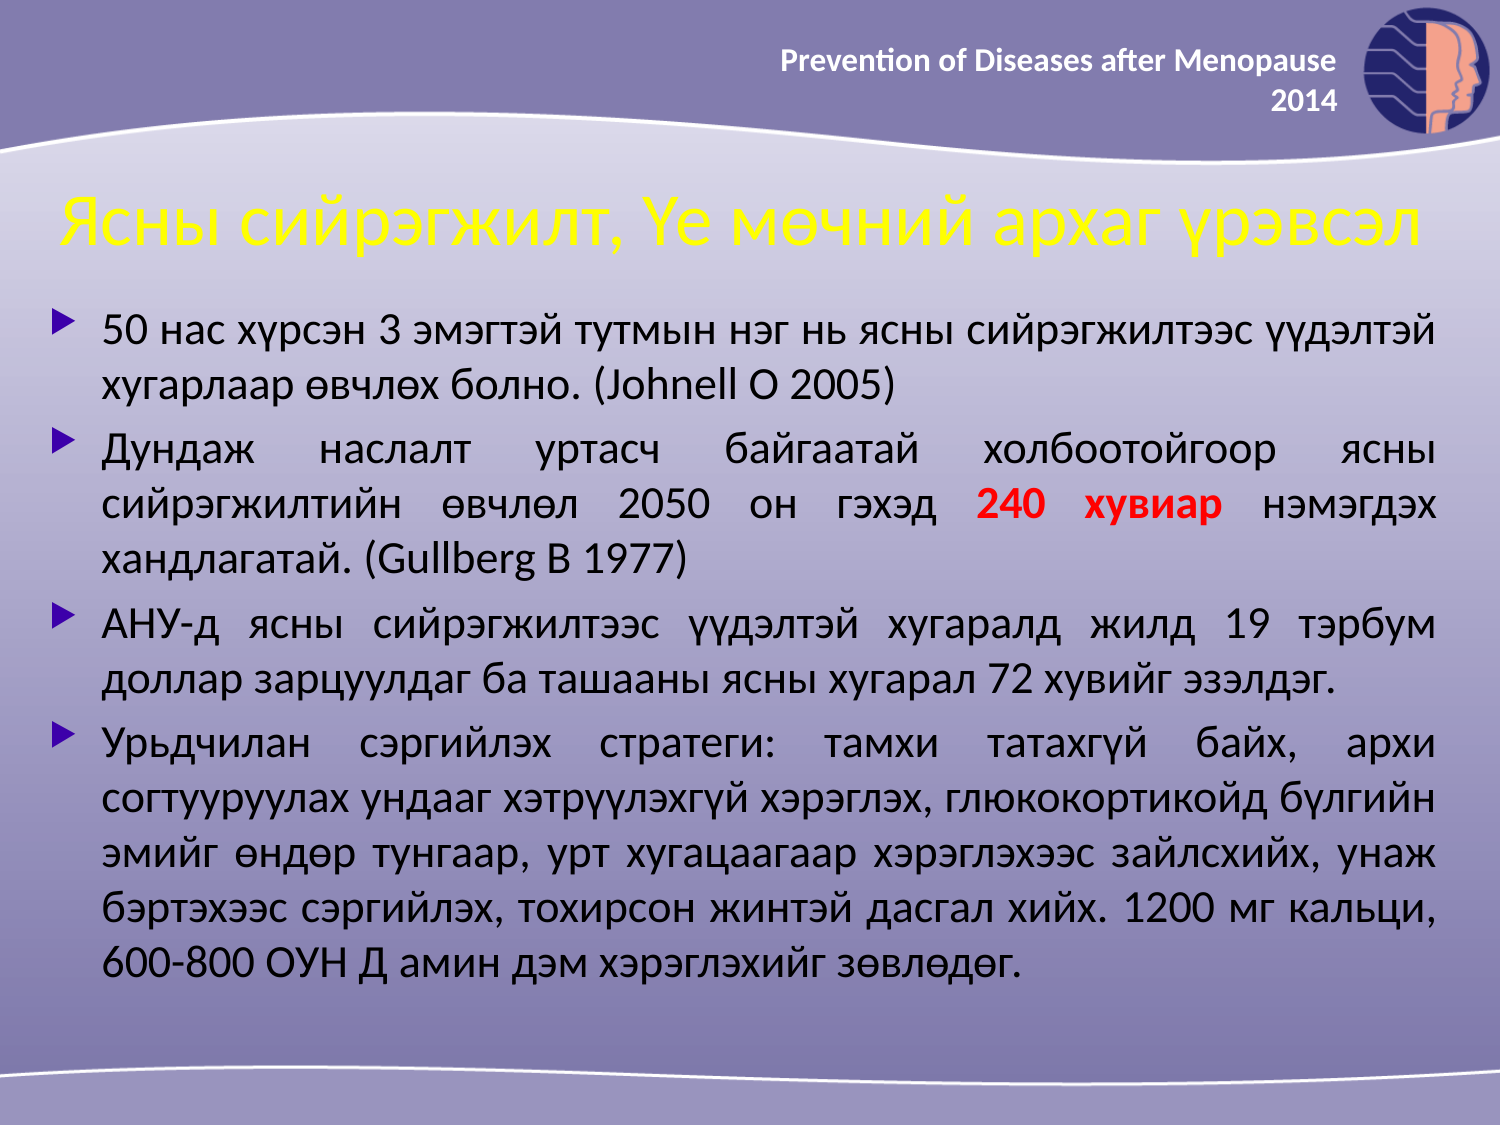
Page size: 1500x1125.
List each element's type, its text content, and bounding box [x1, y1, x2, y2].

text_box Ясны сийрэгжилт, Үе мөчний архаг үрэвсэл [32, 163, 1451, 291]
text_box Prevention of Diseases after Menopause 2014 [750, 30, 1353, 126]
text_box 50 нас хүрсэн 3 эмэгтэй тутмын нэг нь ясны сийрэгжилтээс үүдэлтэй хугарлаар өвчлөх болно. (Johnell O 2005) Дундаж наслалт уртасч байгаатай холбоотойгоор ясны сийрэгжилтийн өвчлөл 2050 он гэхэд 240 хувиар нэмэгдэх хандлагатай. (Gullberg B 1977) АНУ-д ясны сийрэгжилтээс үүдэлтэй хугаралд жилд 19 тэрбум доллар зарцуулдаг ба ташааны ясны хугарал 72 хувийг эзэлдэг. Урьдчилан сэргийлэх стратеги: тамхи татахгүй байх, архи согтууруулах ундааг хэтрүүлэхгүй хэрэглэх, глюкокортикойд бүлгийн эмийг өндөр тунгаар, урт хугацаагаар хэрэглэхээс зайлсхийх, унаж бэртэхээс сэргийлэх, тохирсон жинтэй дасгал хийх. 1200 мг кальци, 600-800 ОУН Д амин дэм хэрэглэхийг зөвлөдөг. [34, 290, 1452, 1041]
picture [0, 0, 1500, 1125]
